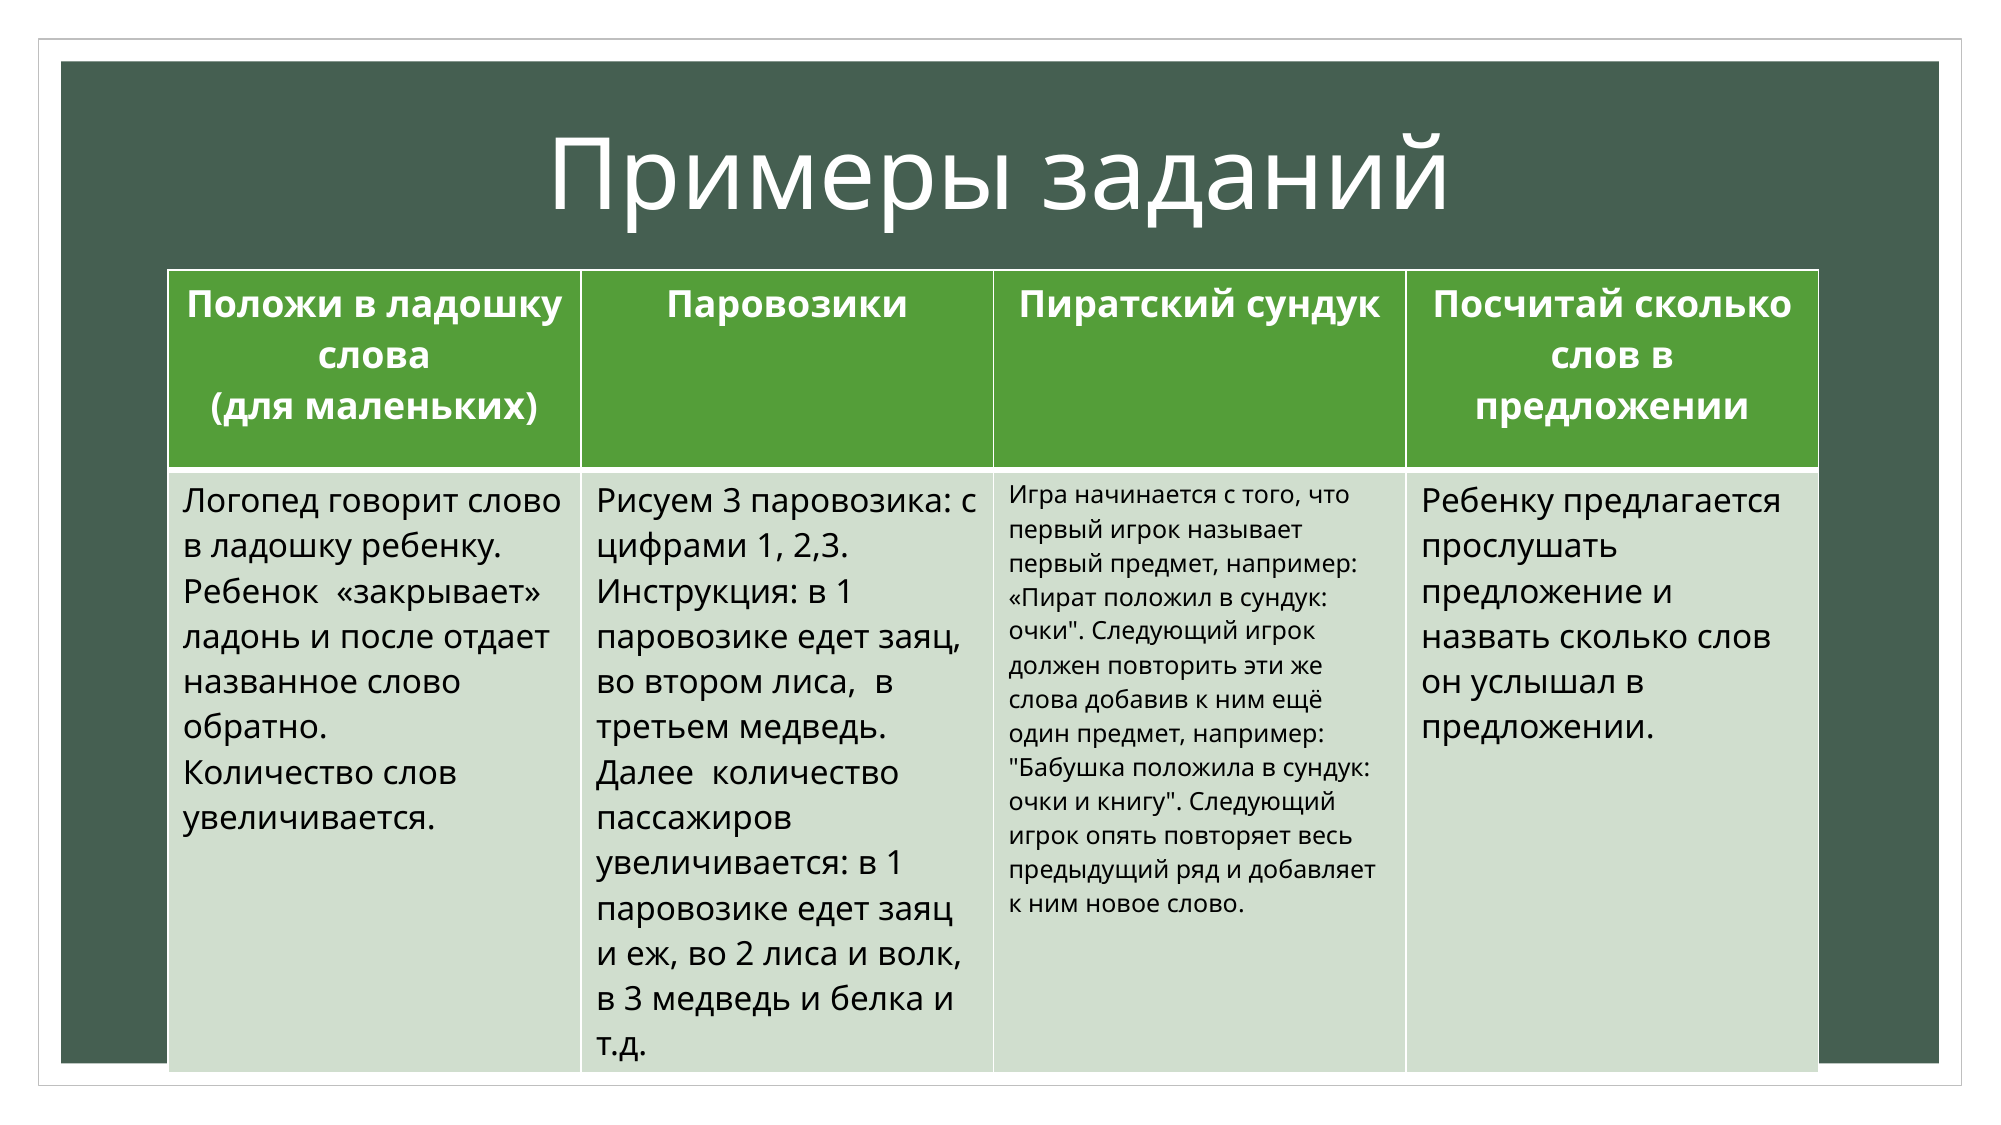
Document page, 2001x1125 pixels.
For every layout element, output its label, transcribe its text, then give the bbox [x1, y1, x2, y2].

table_header Посчитай сколько слов в предложении [1407, 271, 1818, 467]
table_header Паровозики [582, 271, 993, 467]
table_cell Рисуем 3 паровозика: с цифрами 1, 2,3. Инструкция: в 1 паровозике едет заяц, во втором лиса, в третьем медведь. Далее количество пассажиров увеличивается: в 1 паровозике едет заяц и еж, во 2 лиса и волк, в 3 медведь и белка и т.д. [582, 473, 993, 1072]
table_header Пиратский сундук [994, 271, 1405, 467]
table_cell Игра начинается с того, что первый игрок называет первый предмет, например: «Пират положил в сундук: очки". Следующий игрок должен повторить эти же слова добавив к ним ещё один предмет, например: "Бабушка положила в сундук: очки и книгу". Следующий игрок опять повторяет весь предыдущий ряд и добавляет к ним новое слово. [994, 473, 1405, 1072]
title Примеры заданий [174, 105, 1825, 249]
table_cell Логопед говорит слово в ладошку ребенку. Ребенок «закрывает» ладонь и после отдает названное слово обратно. Количество слов увеличивается. [169, 473, 580, 1072]
table_header Положи в ладошку слова (для маленьких) [169, 271, 580, 467]
table_cell Ребенку предлагается прослушать предложение и назвать сколько слов он услышал в предложении. [1407, 473, 1818, 1072]
